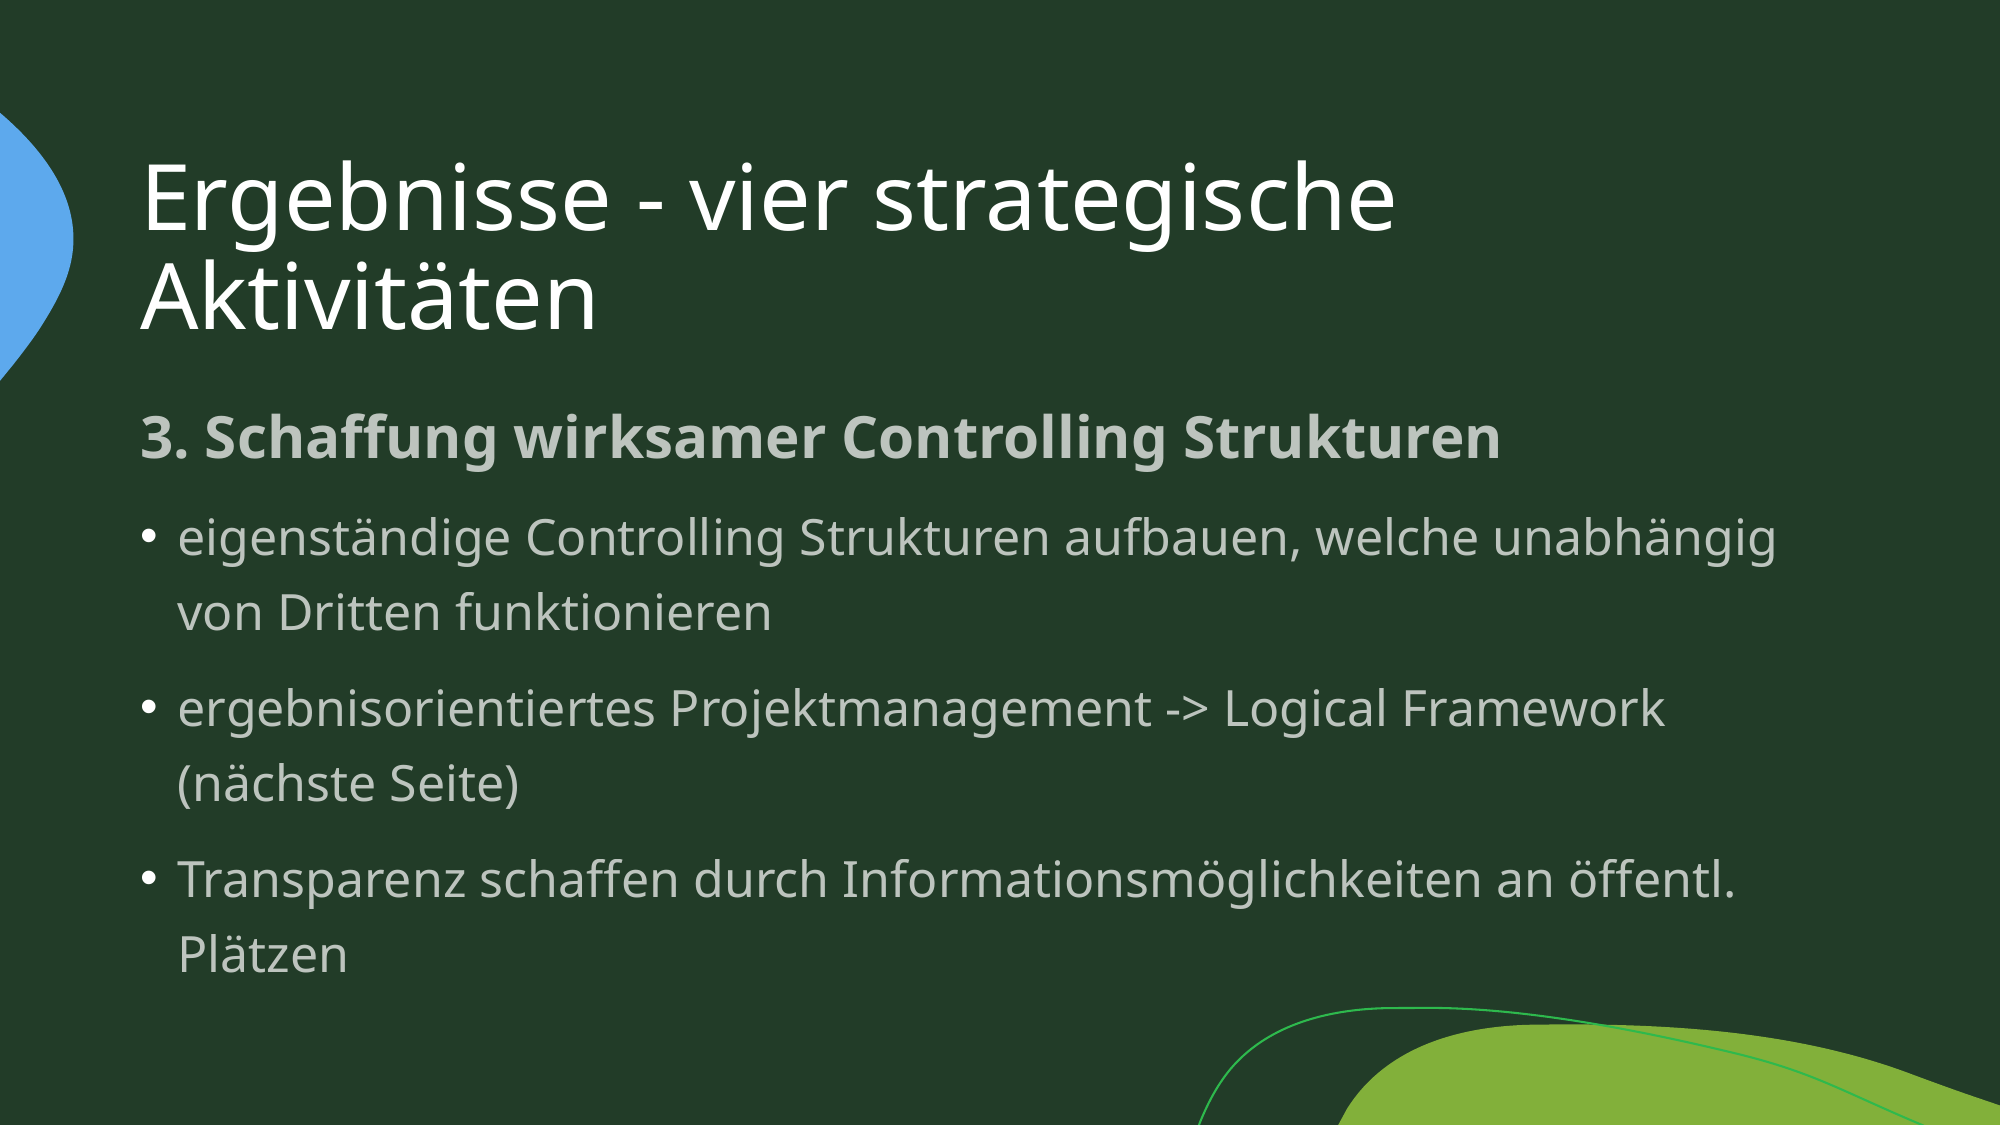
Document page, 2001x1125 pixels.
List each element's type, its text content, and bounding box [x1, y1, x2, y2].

title Ergebnisse - vier strategische Aktivitäten [125, 125, 1875, 375]
list 3. Schaffung wirksamer Controlling Strukturen eigenständige Controlling Strukturen aufbauen, welche unabhängig von Dritten funktionieren ergebnisorientiertes Projektmanagement -> Logical Framework (nächste Seite) Transparenz schaffen durch Informationsmöglichkeiten an öffentl. Plätzen [125, 375, 1875, 1002]
